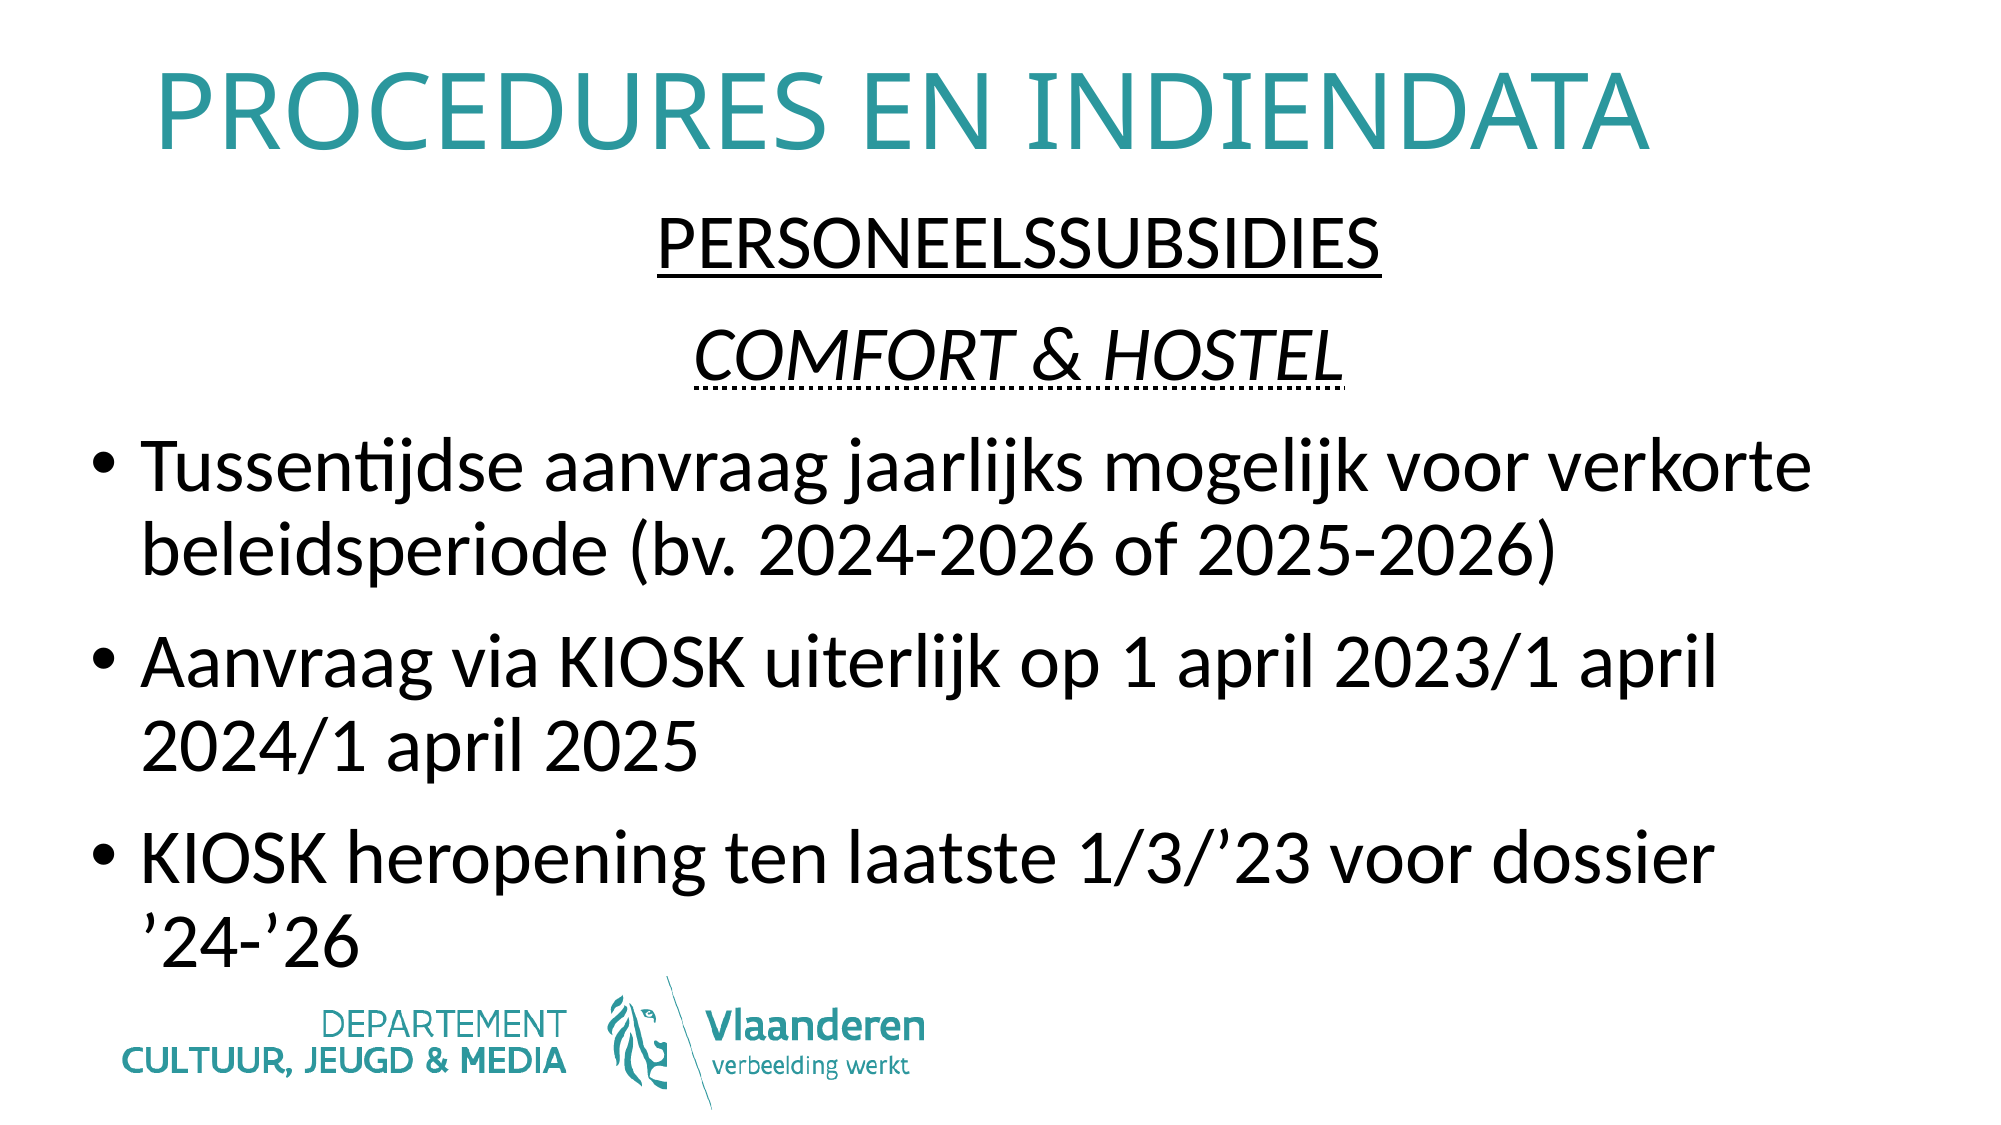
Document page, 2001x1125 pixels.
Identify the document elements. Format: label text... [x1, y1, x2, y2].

title PROCEDURES EN INDIENDATA [137, 6, 1863, 193]
picture [121, 1080, 924, 1110]
list personeelssubsidies comfort & hostel Tussentijdse aanvraag jaarlijks mogelijk voor verkorte beleidsperiode (bv. 2024-2026 of 2025-2026) Aanvraag via KIOSK uiterlijk op 1 april 2023/1 april 2024/1 april 2025 KIOSK heropening ten laatste 1/3/’23 voor dossier ’24-’26 [75, 193, 1964, 1080]
